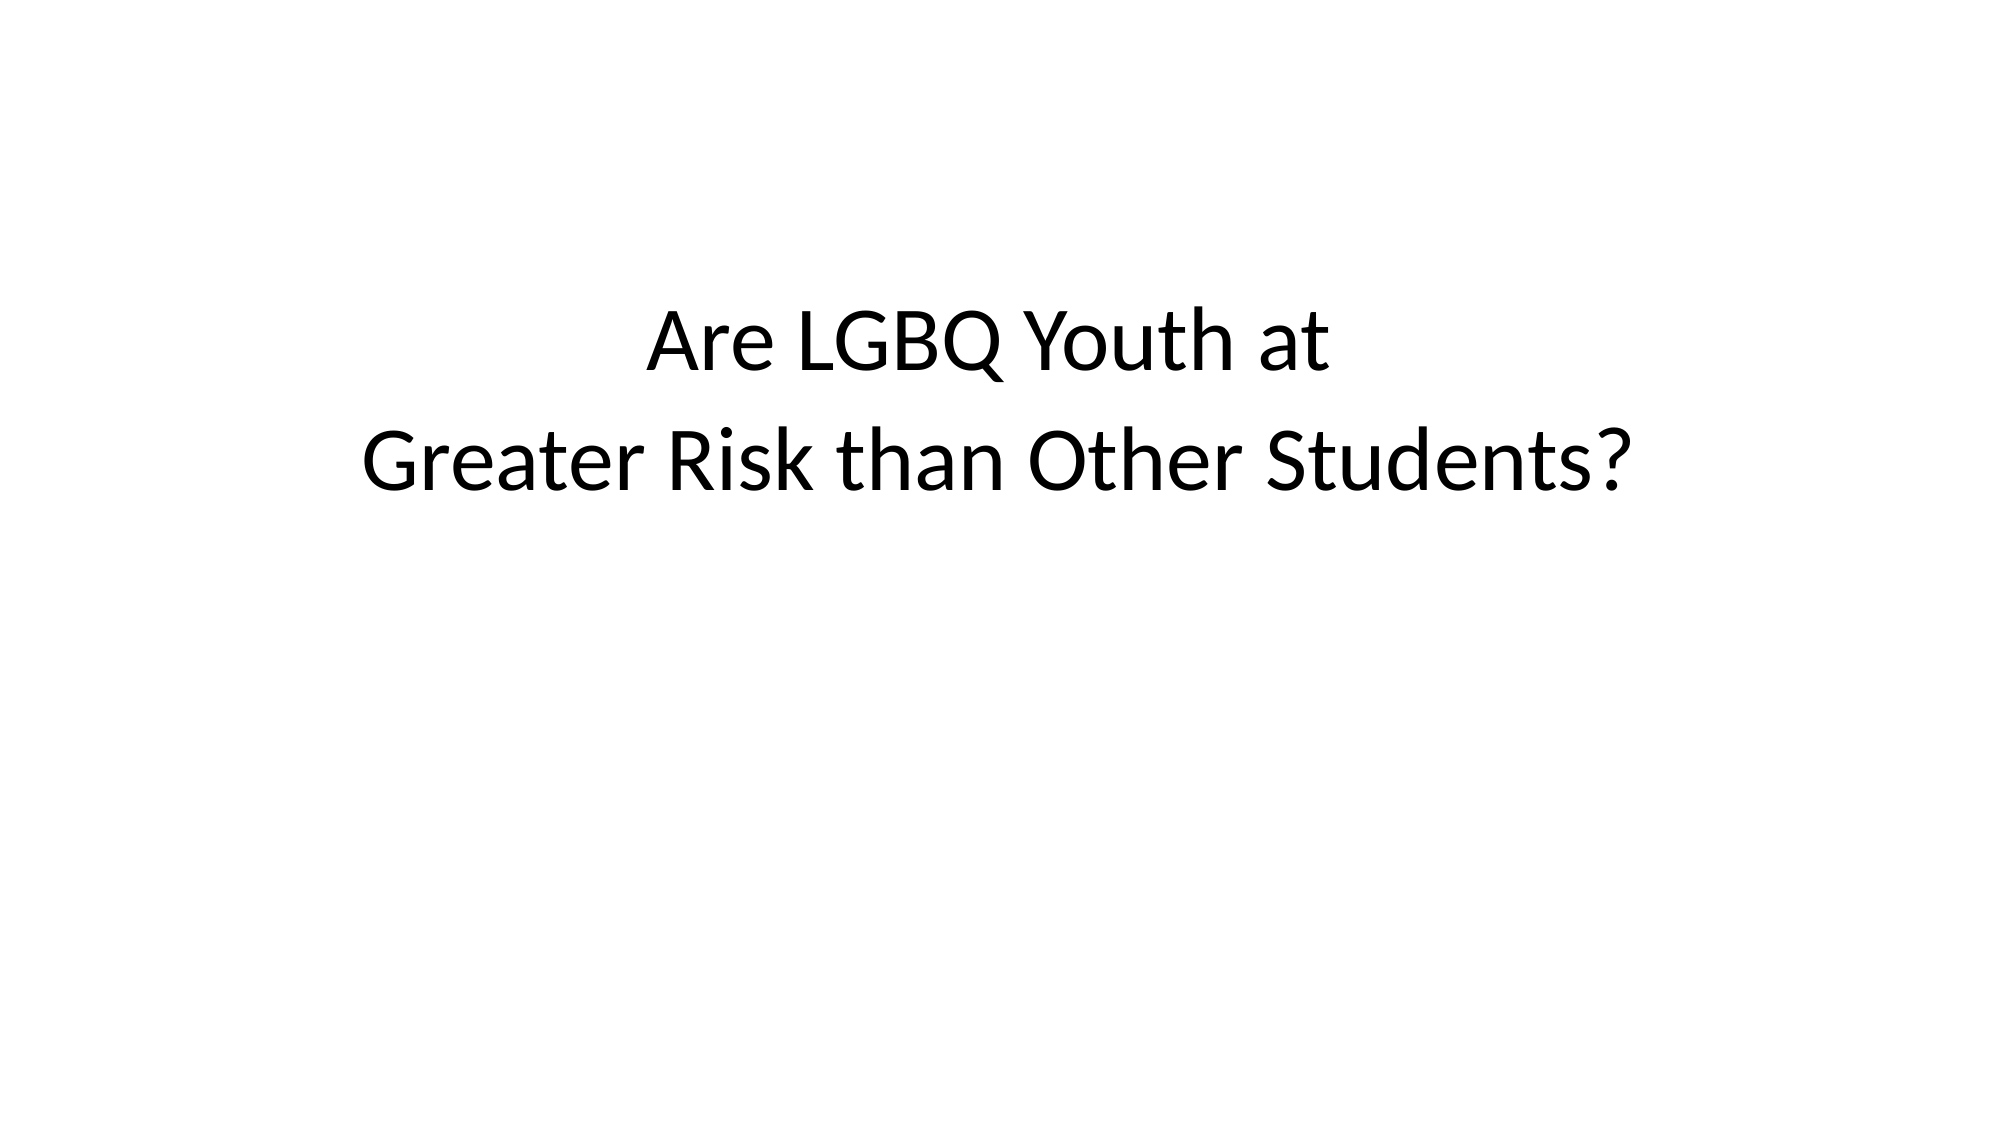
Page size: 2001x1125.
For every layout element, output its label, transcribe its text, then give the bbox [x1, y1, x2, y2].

list Are LGBQ Youth at Greater Risk than Other Students? [137, 283, 1863, 1014]
